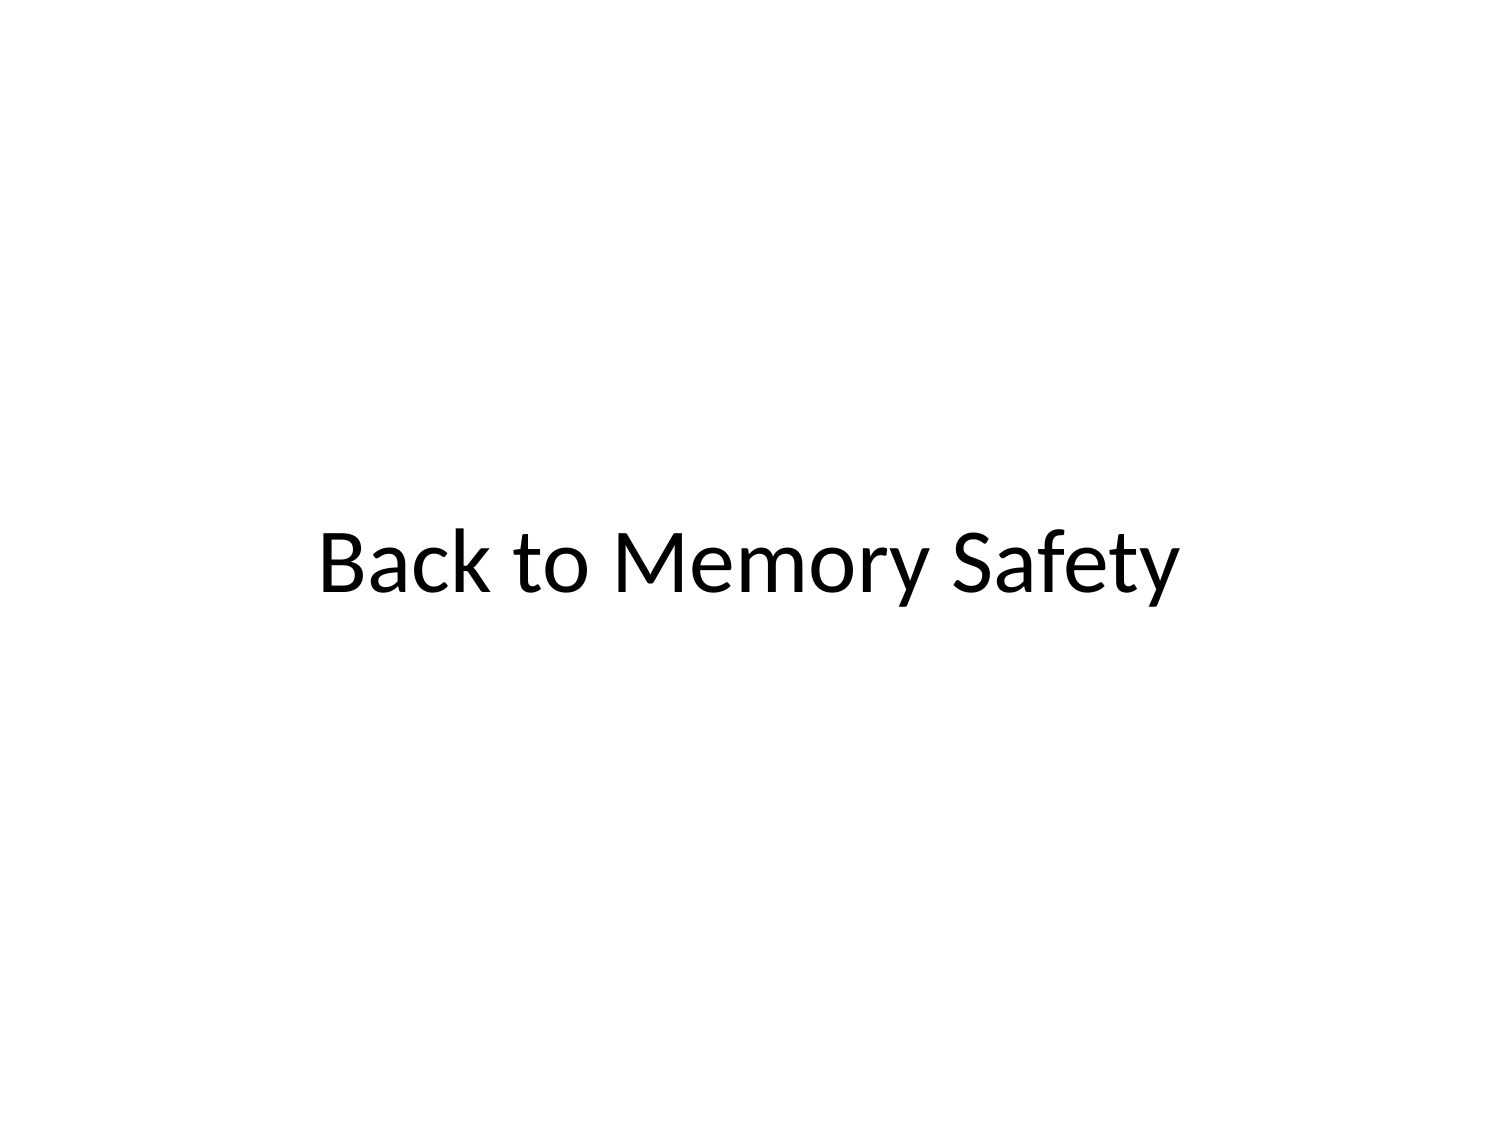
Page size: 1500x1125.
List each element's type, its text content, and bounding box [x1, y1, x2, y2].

title Back to Memory Safety [75, 462, 1425, 650]
